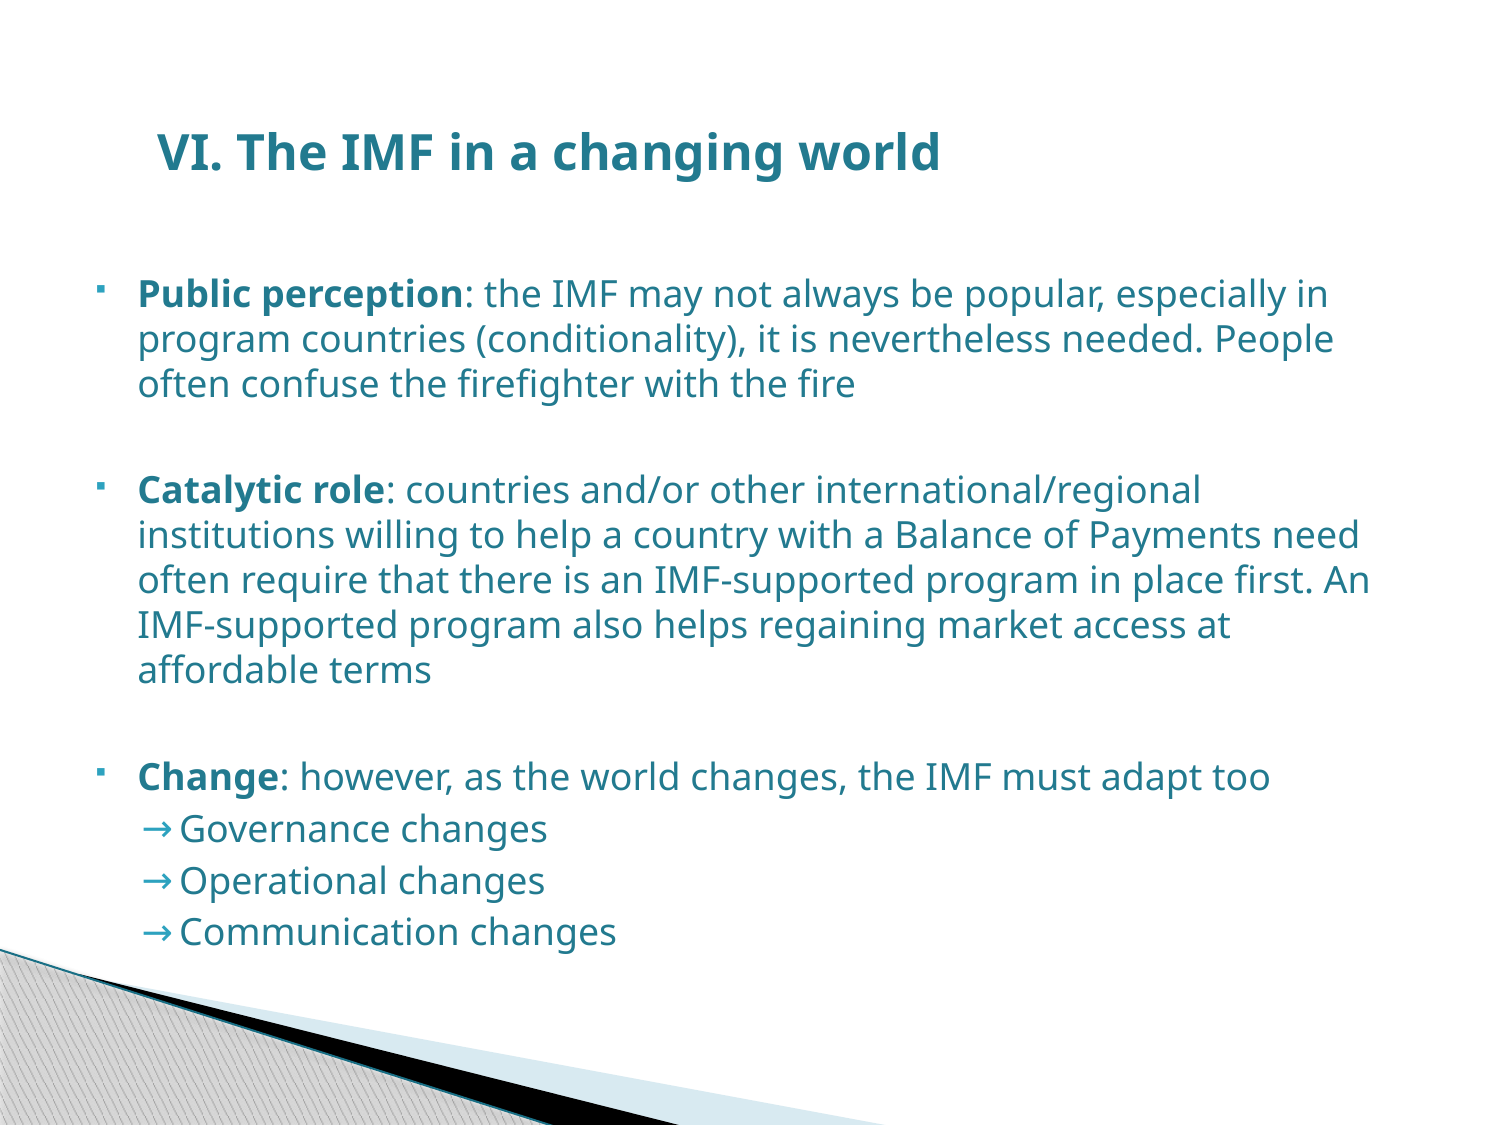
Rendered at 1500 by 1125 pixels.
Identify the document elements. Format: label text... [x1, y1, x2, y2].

list Public perception: the IMF may not always be popular, especially in program countries (conditionality), it is nevertheless needed. People often confuse the firefighter with the fire Catalytic role: countries and/or other international/regional institutions willing to help a country with a Balance of Payments need often require that there is an IMF-supported program in place first. An IMF-supported program also helps regaining market access at affordable terms Change: however, as the world changes, the IMF must adapt too Governance changes Operational changes Communication changes [62, 262, 1425, 1020]
text_box VI. The IMF in a changing world [125, 49, 1425, 213]
